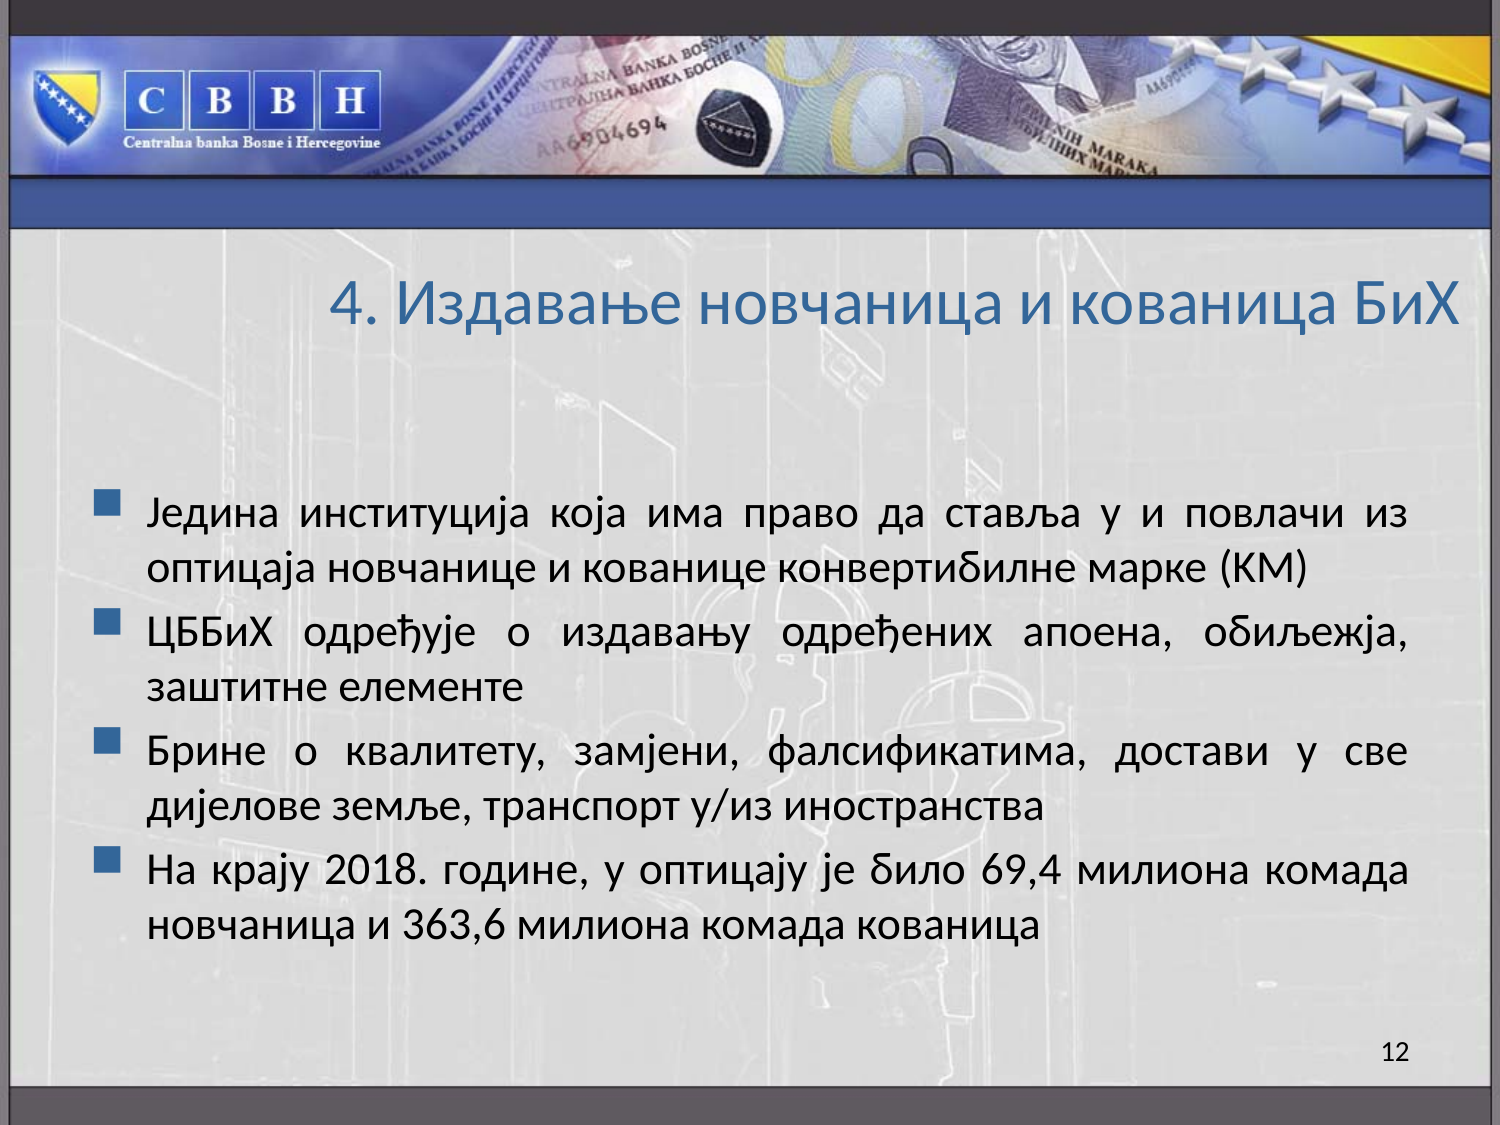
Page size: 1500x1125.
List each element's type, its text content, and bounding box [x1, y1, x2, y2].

list Једина институција која има право да ставља у и повлачи из оптицаја новчанице и кованице конвертибилне марке (KM) ЦББиХ одређује о издавању одређених апоена, обиљежја, заштитне елементе Брине о квалитету, замјени, фалсификатима, достави у све дијелове земље, транспорт у/из иностранства На крају 2018. године, у оптицају је било 69,4 милиона комада новчаница и 363,6 милиона комада кованица [74, 363, 1426, 1067]
title 4. Издавање новчаница и кованица БиХ [76, 244, 1477, 352]
slide_number 12 [1074, 1024, 1426, 1103]
picture [0, 0, 1500, 1125]
